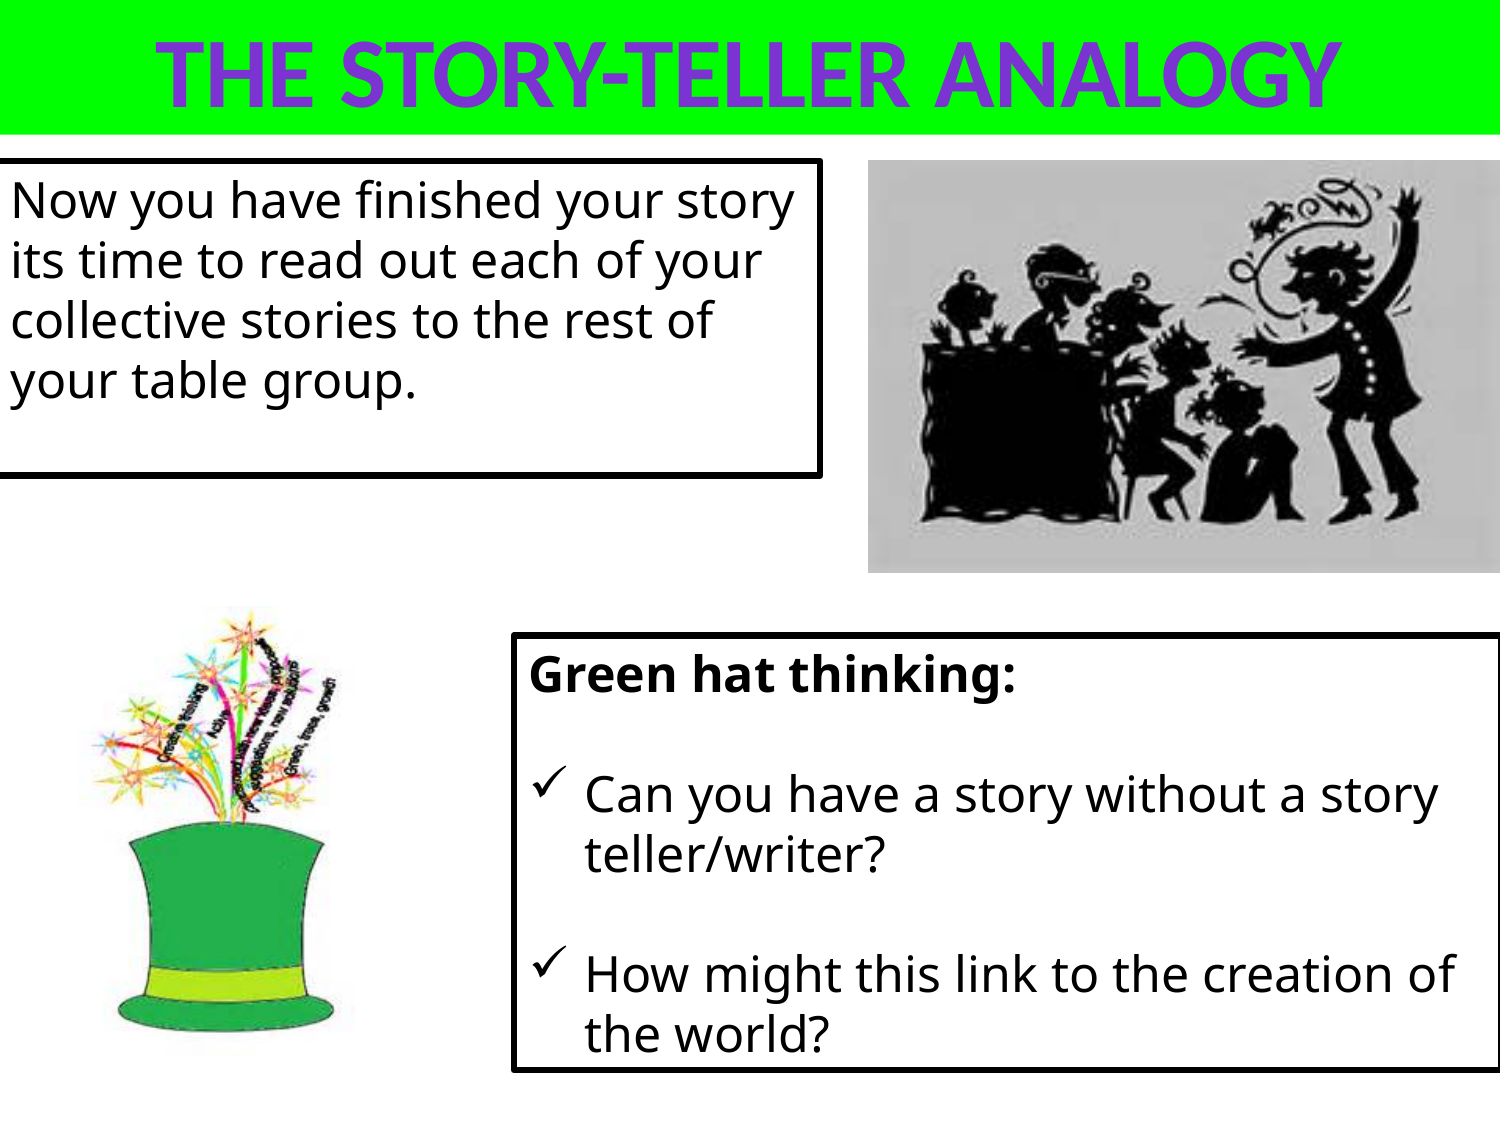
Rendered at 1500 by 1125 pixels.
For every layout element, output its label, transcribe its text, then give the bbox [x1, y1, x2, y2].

picture [867, 160, 1500, 574]
picture [29, 605, 465, 1076]
text_box Green hat thinking: Can you have a story without a story teller/writer? How might this link to the creation of the world? [513, 635, 1500, 1071]
text_box Now you have finished your story its time to read out each of your collective stories to the rest of your table group. [0, 160, 821, 476]
text_box The story-teller analogy [0, 0, 1500, 135]
